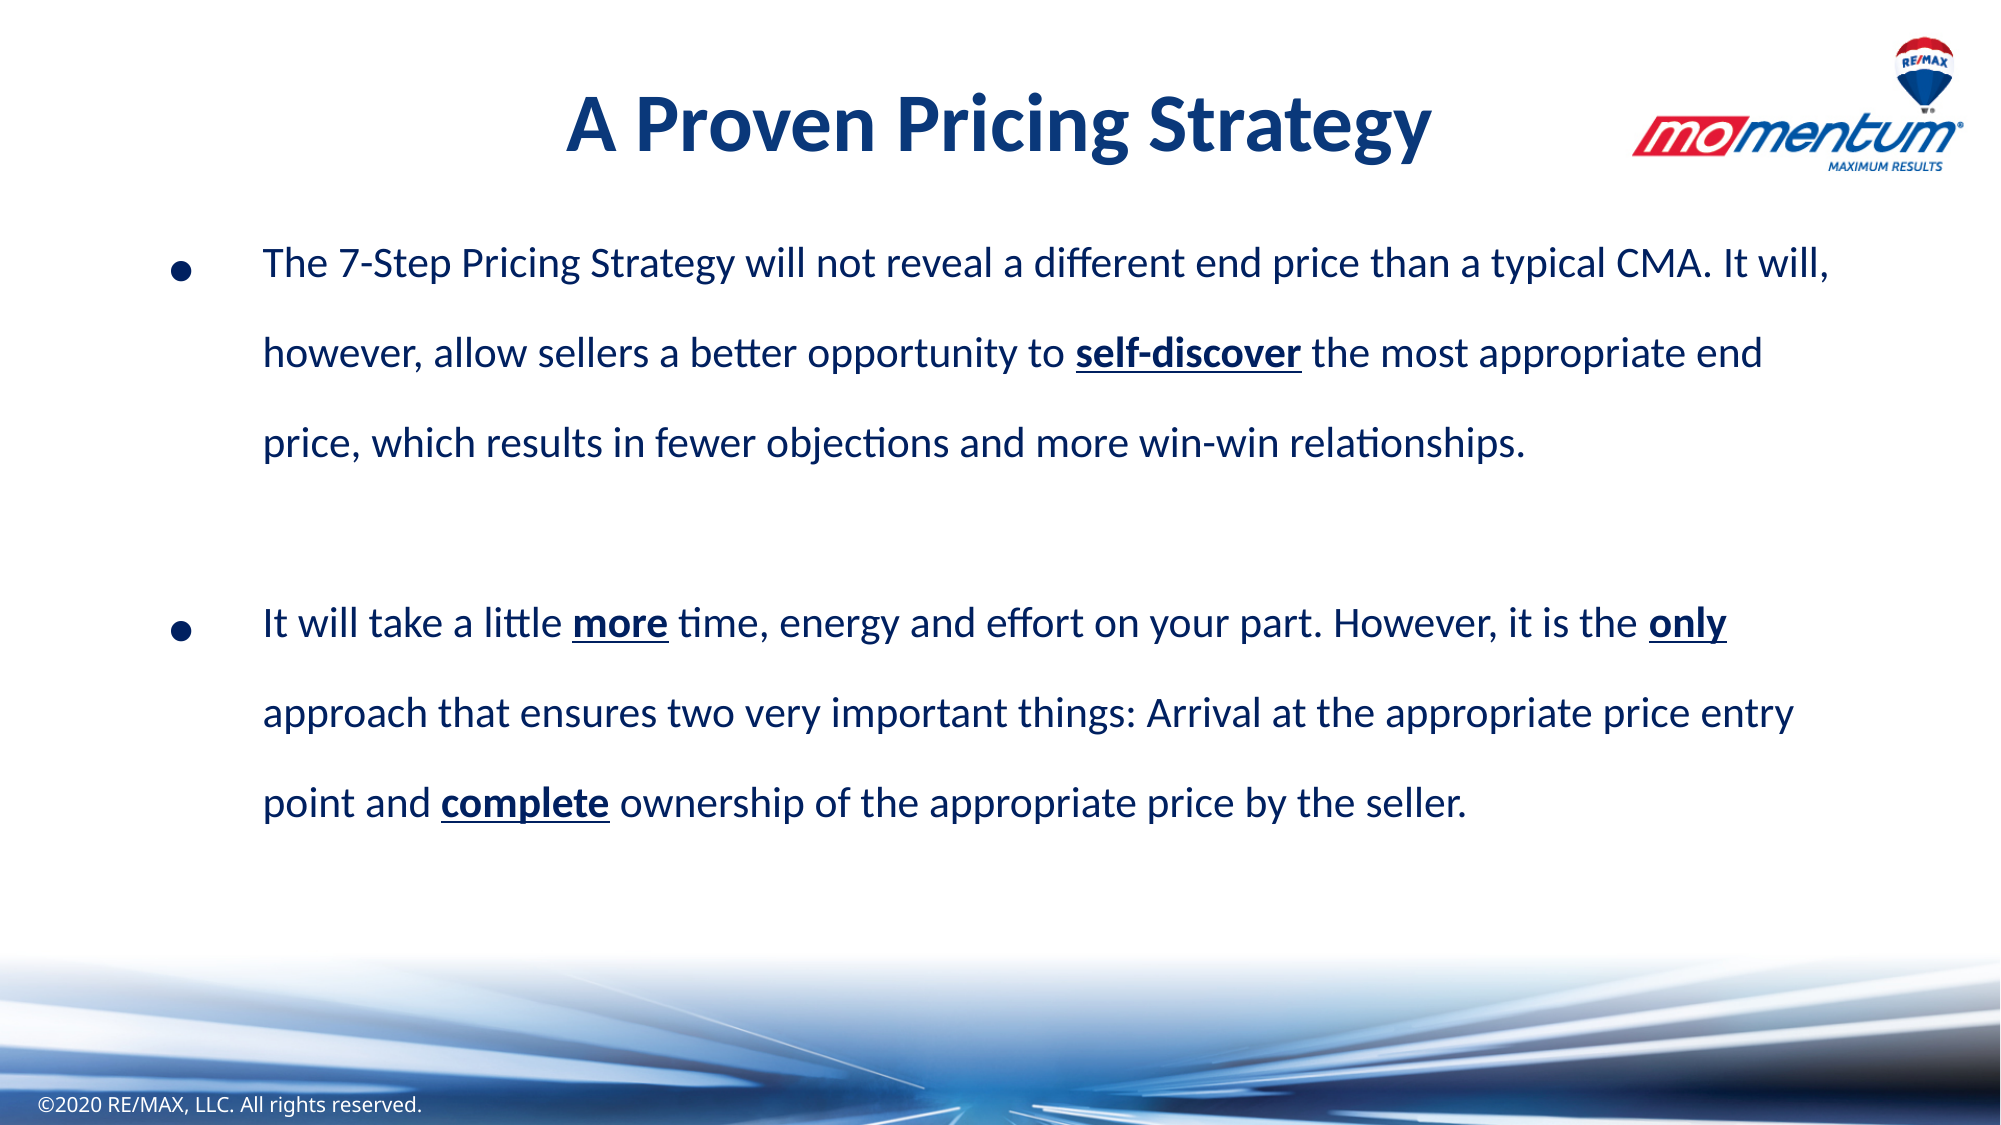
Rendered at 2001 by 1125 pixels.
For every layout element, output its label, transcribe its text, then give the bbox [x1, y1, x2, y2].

picture [0, 0, 2001, 1125]
text_box A Proven Pricing Strategy [551, 61, 1449, 176]
text_box The 7-Step Pricing Strategy will not reveal a different end price than a typical CMA. It will, however, allow sellers a better opportunity to self-discover the most appropriate end price, which results in fewer objections and more win-win relationships. It will take a little more time, energy and effort on your part. However, it is the only approach that ensures two very important things: Arrival at the appropriate price entry point and complete ownership of the appropriate price by the seller. [154, 217, 1856, 1043]
